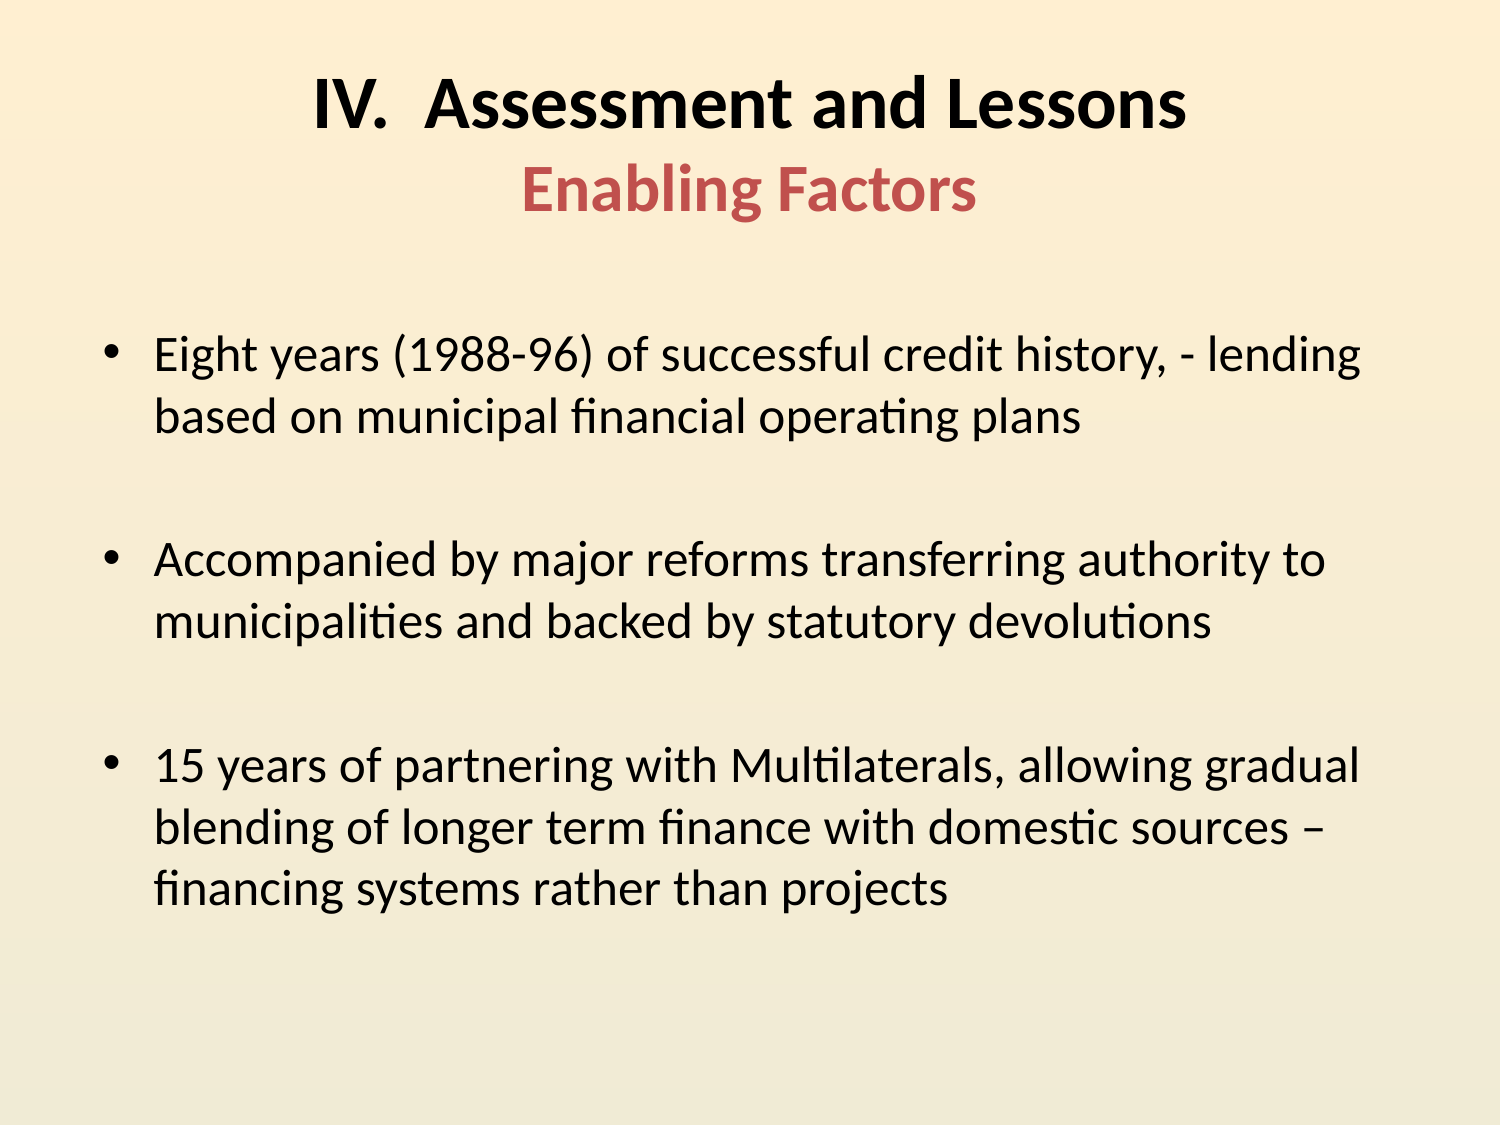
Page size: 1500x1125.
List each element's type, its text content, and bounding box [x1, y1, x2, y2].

title IV. Assessment and Lessons Enabling Factors [75, 45, 1425, 233]
list Eight years (1988-96) of successful credit history, - lending based on municipal financial operating plans Accompanied by major reforms transferring authority to municipalities and backed by statutory devolutions 15 years of partnering with Multilaterals, allowing gradual blending of longer term finance with domestic sources – financing systems rather than projects [87, 312, 1438, 938]
